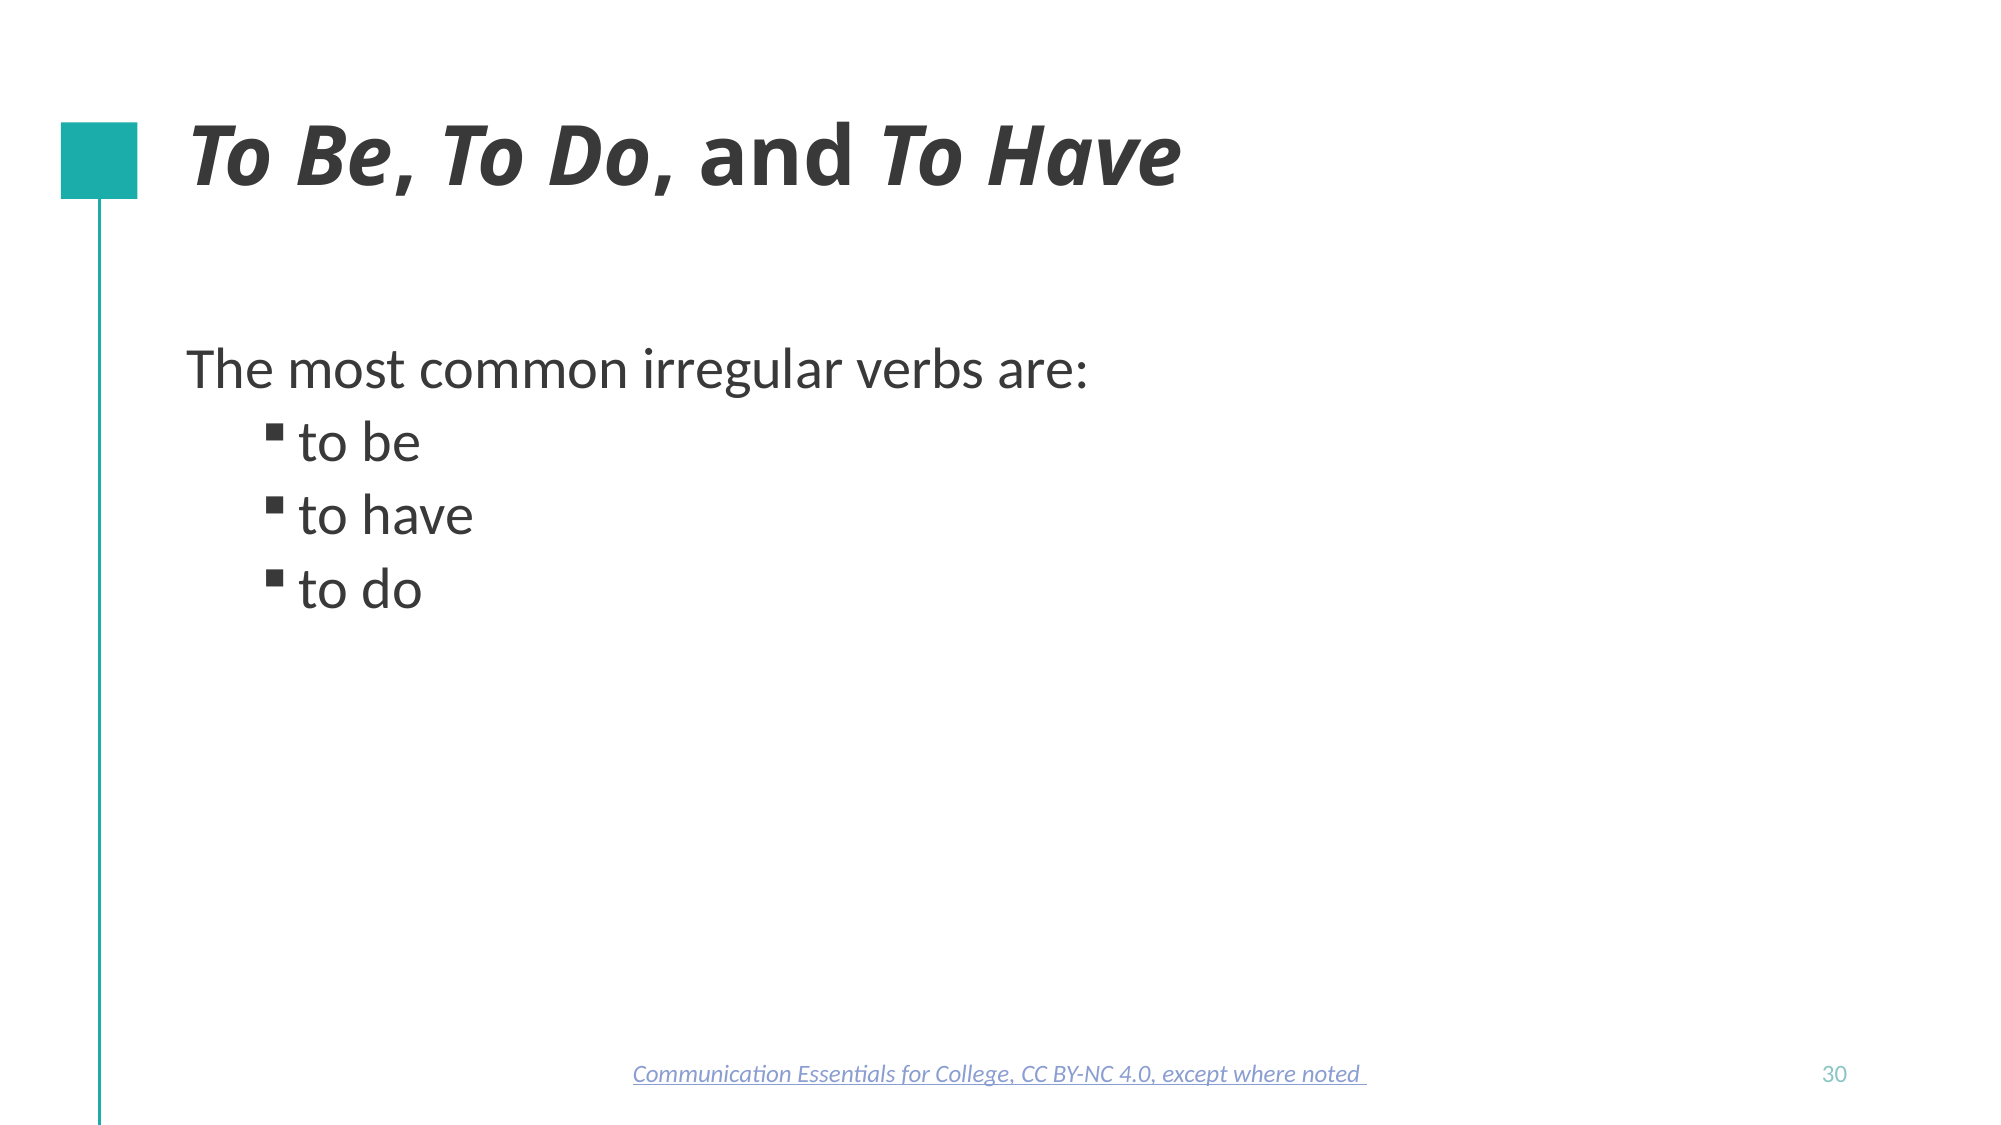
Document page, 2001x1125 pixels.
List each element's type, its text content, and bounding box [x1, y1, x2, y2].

slide_number 30 [1412, 1042, 1863, 1103]
title To Be, To Do, and To Have [171, 105, 1863, 278]
footer Communication Essentials for College, CC BY-NC 4.0, except where noted [590, 1042, 1410, 1102]
list The most common irregular verbs are: to be to have to do [171, 330, 1863, 1014]
